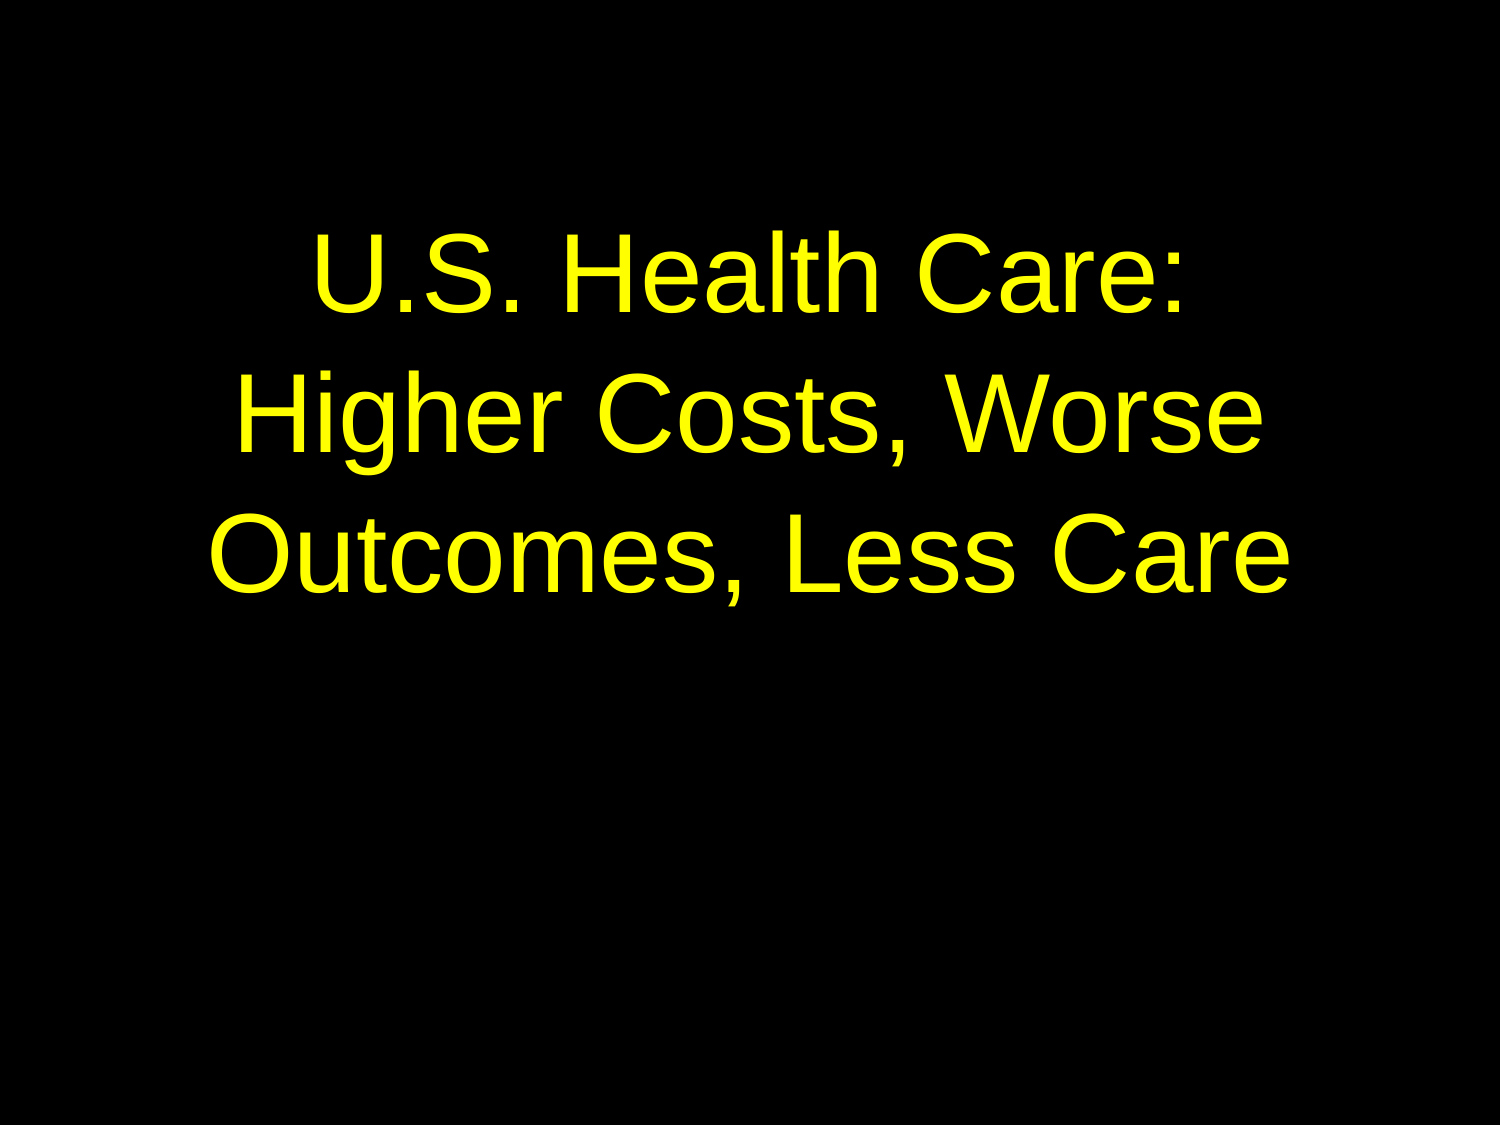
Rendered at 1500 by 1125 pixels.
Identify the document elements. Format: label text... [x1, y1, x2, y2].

title U.S. Health Care: Higher Costs, Worse Outcomes, Less Care [0, 187, 1500, 1025]
